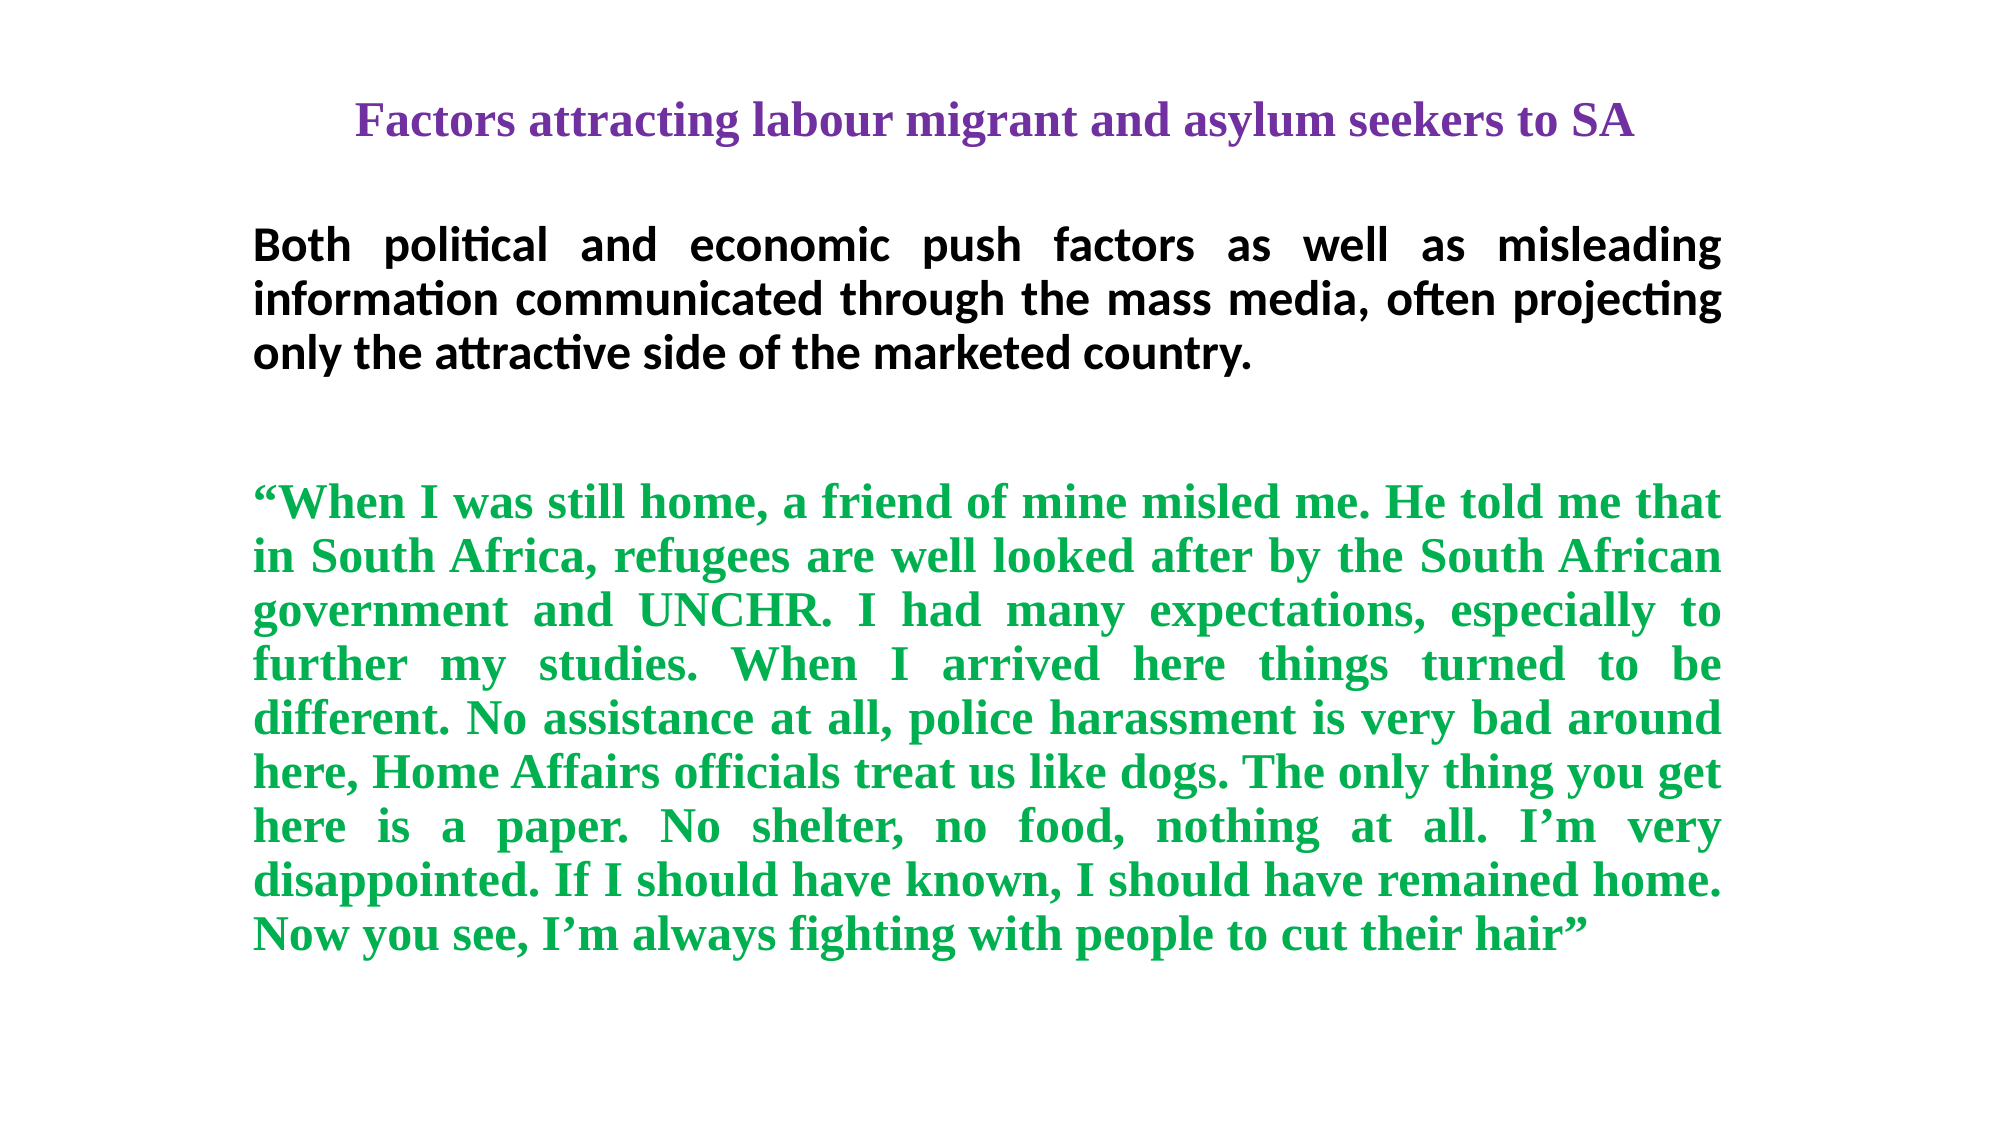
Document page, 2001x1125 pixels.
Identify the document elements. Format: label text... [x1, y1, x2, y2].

title Factors attracting labour migrant and asylum seekers to SA [249, 51, 1750, 155]
subtitle Both political and economic push factors as well as misleading information communicated through the mass media, often projecting only the attractive side of the marketed country. “When I was still home, a friend of mine misled me. He told me that in South Africa, refugees are well looked after by the South African government and UNCHR. I had many expectations, especially to further my studies. When I arrived here things turned to be different. No assistance at all, police harassment is very bad around here, Home Affairs officials treat us like dogs. The only thing you get here is a paper. No shelter, no food, nothing at all. I’m very disappointed. If I should have known, I should have remained home. Now you see, I’m always fighting with people to cut their hair” [237, 210, 1738, 1032]
